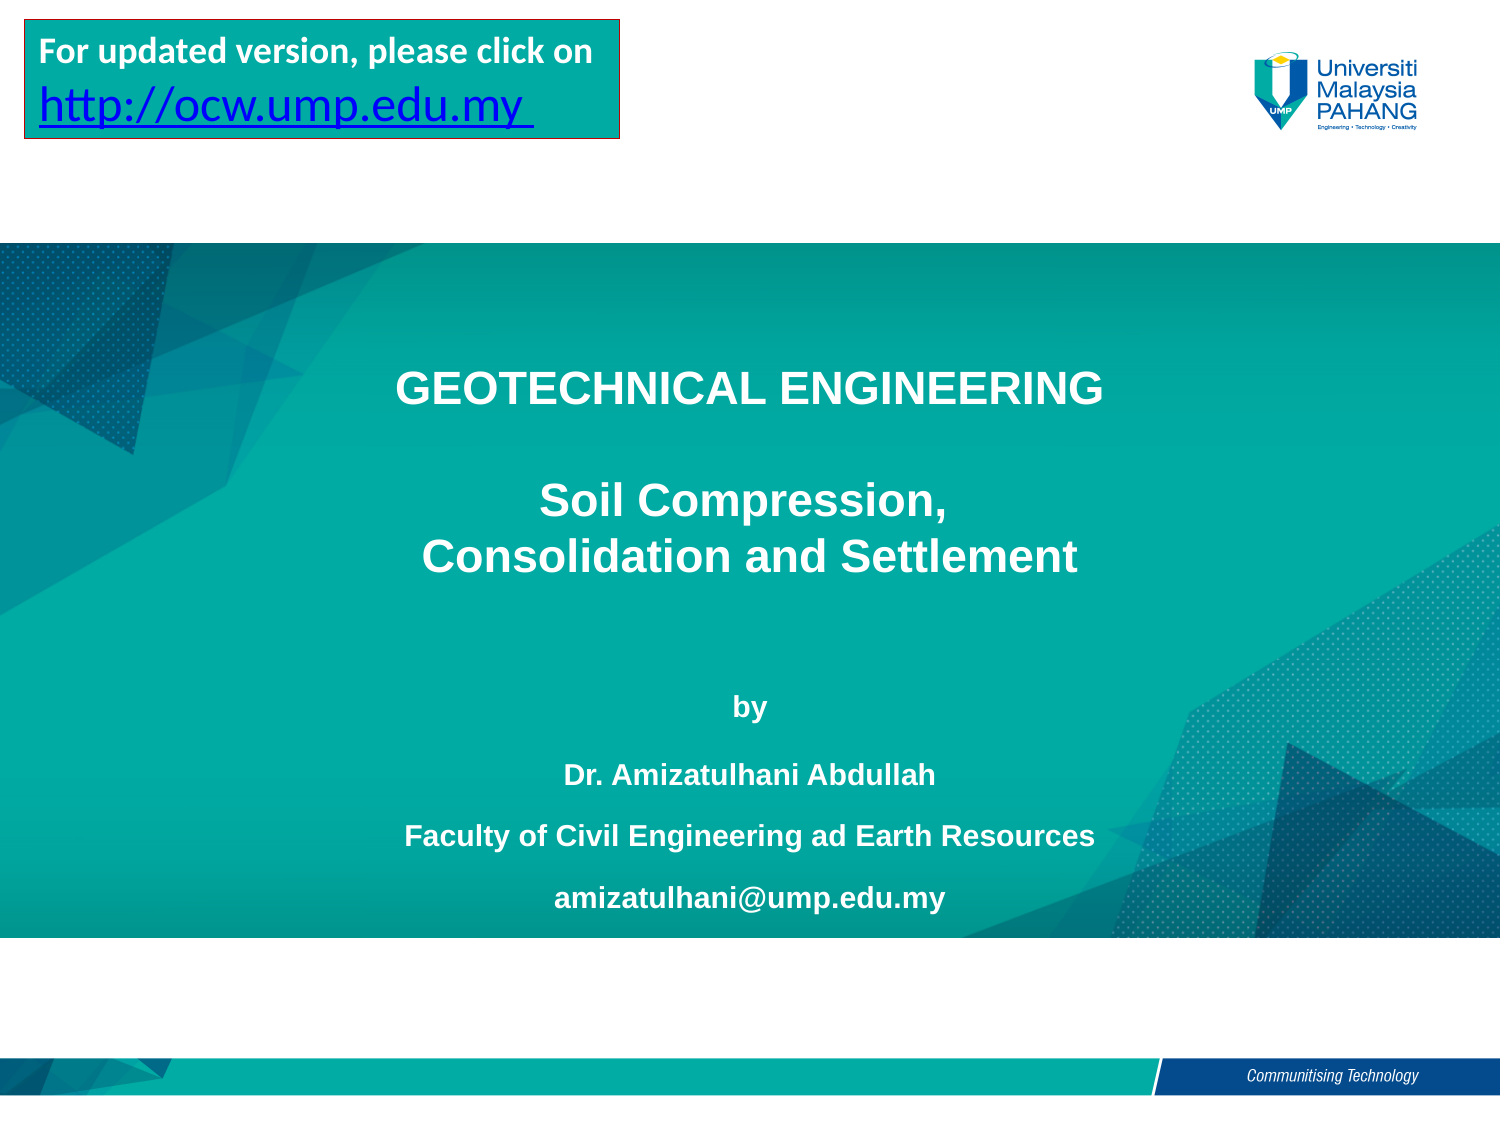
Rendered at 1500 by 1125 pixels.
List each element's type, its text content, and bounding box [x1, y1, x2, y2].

picture [0, 0, 1500, 1125]
subtitle by Dr. Amizatulhani Abdullah Faculty of Civil Engineering ad Earth Resources amizatulhani@ump.edu.my [225, 637, 1275, 925]
text_box For updated version, please click on http://ocw.ump.edu.my [24, 19, 620, 139]
title GEOTECHNICAL ENGINEERING Soil Compression, Consolidation and Settlement [112, 349, 1388, 591]
